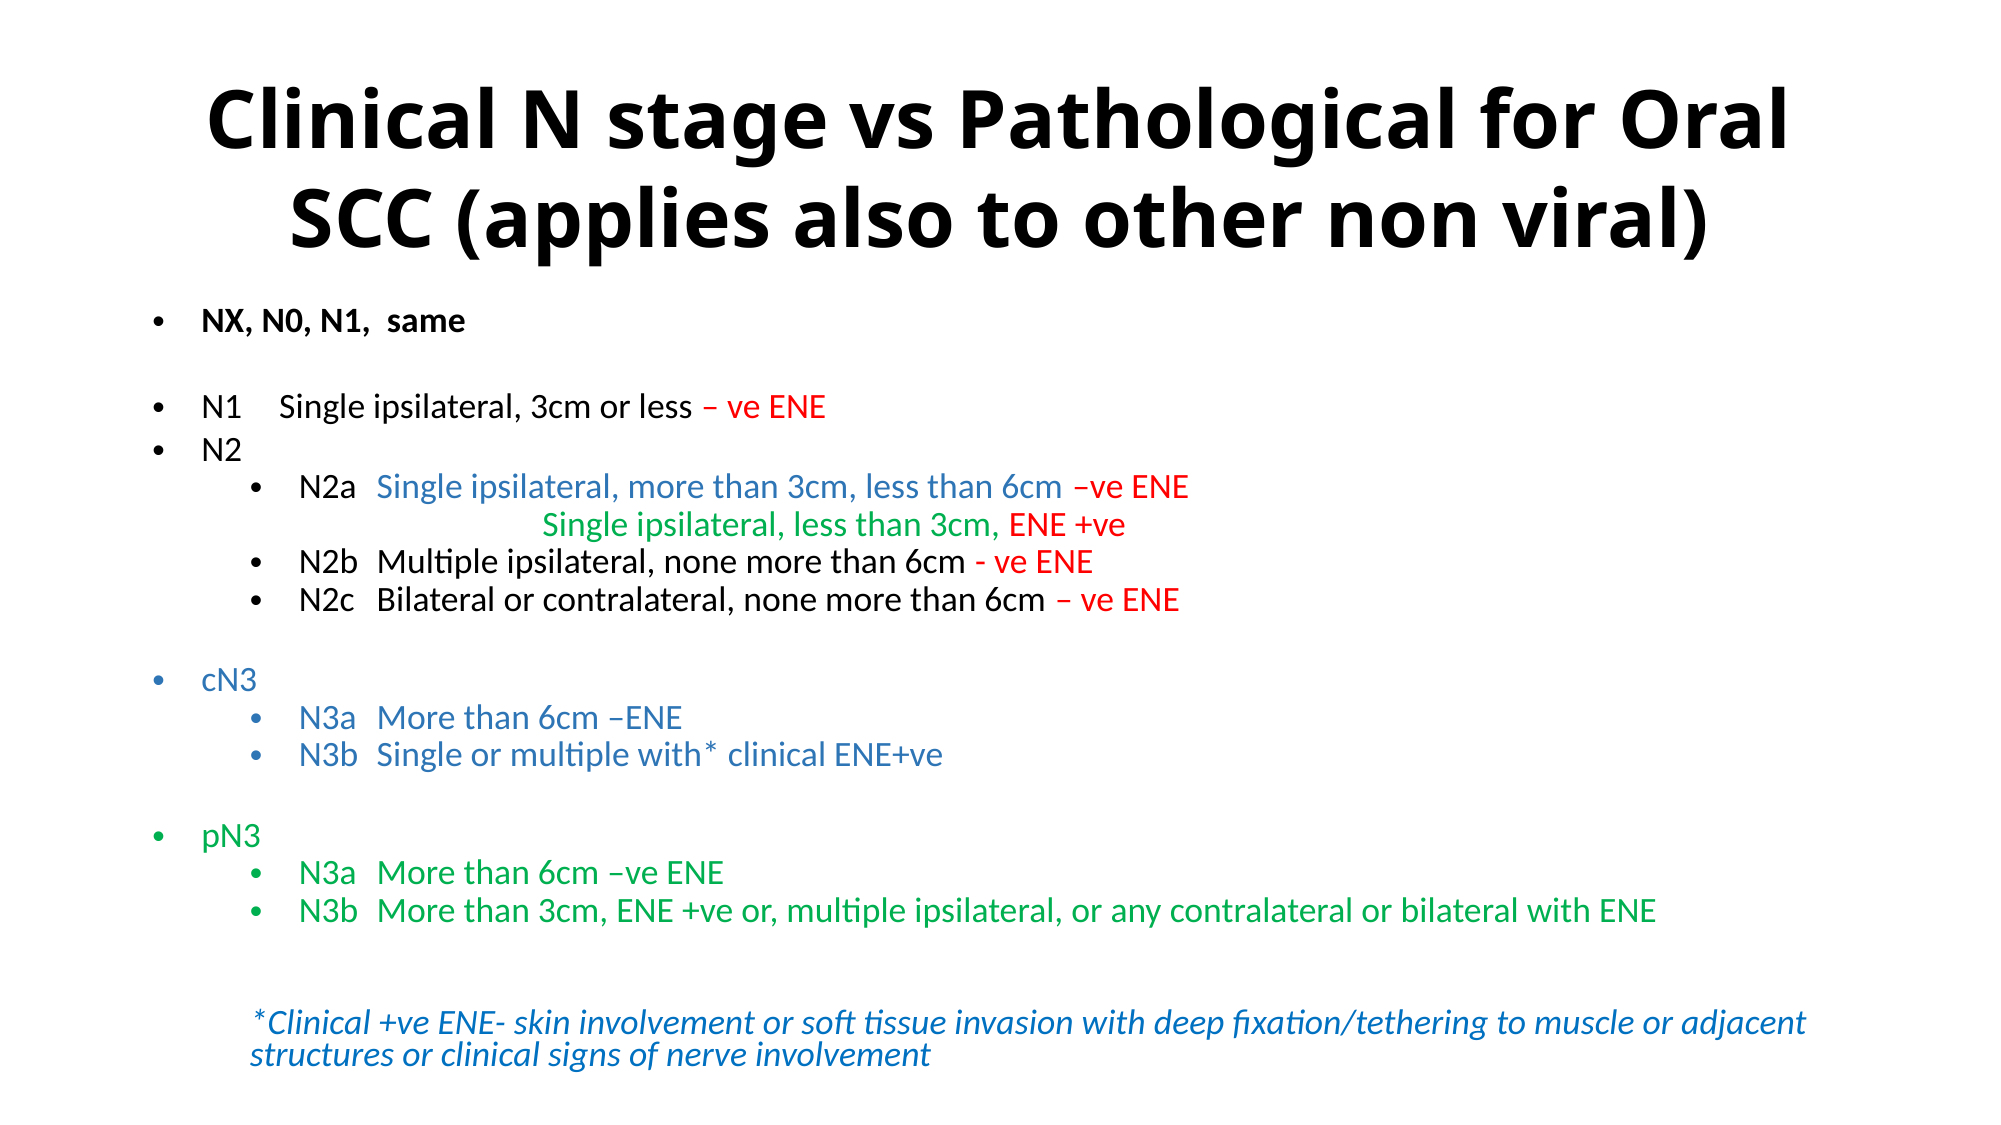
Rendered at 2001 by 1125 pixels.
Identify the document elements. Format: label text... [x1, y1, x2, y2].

title Clinical N stage vs Pathological for Oral SCC (applies also to other non viral) [137, 59, 1863, 278]
list NX, N0, N1, same N1 Single ipsilateral, 3cm or less – ve ENE N2 N2a Single ipsilateral, more than 3cm, less than 6cm –ve ENE Single ipsilateral, less than 3cm, ENE +ve N2b Multiple ipsilateral, none more than 6cm - ve ENE N2c Bilateral or contralateral, none more than 6cm – ve ENE cN3 N3a More than 6cm –ENE N3b Single or multiple with* clinical ENE+ve pN3 N3a More than 6cm –ve ENE N3b More than 3cm, ENE +ve or, multiple ipsilateral, or any contralateral or bilateral with ENE *Clinical +ve ENE- skin involvement or soft tissue invasion with deep fixation/tethering to muscle or adjacent structures or clinical signs of nerve involvement [137, 299, 1863, 1083]
